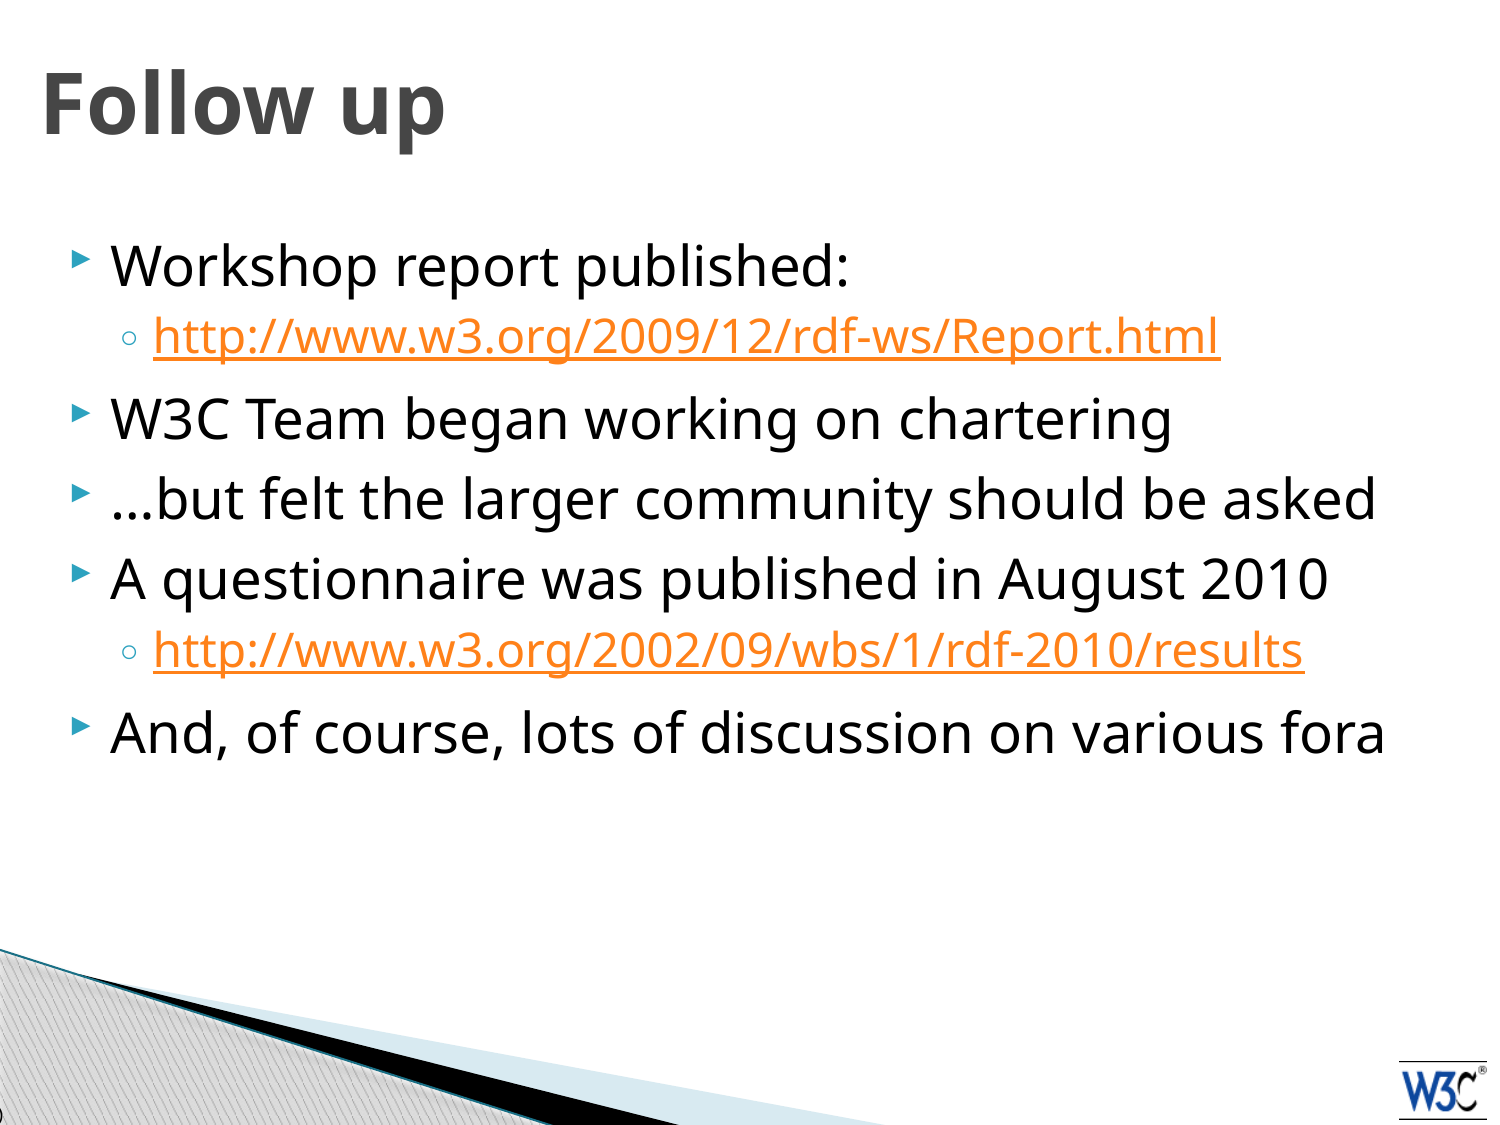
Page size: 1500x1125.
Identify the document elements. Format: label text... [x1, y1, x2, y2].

title Follow up [24, 6, 1476, 195]
list Workshop report published: http://www.w3.org/2009/12/rdf-ws/Report.html W3C Team began working on chartering …but felt the larger community should be asked A questionnaire was published in August 2010 http://www.w3.org/2002/09/wbs/1/rdf-2010/results And, of course, lots of discussion on various fora [35, 222, 1453, 994]
picture [1399, 1061, 1487, 1120]
